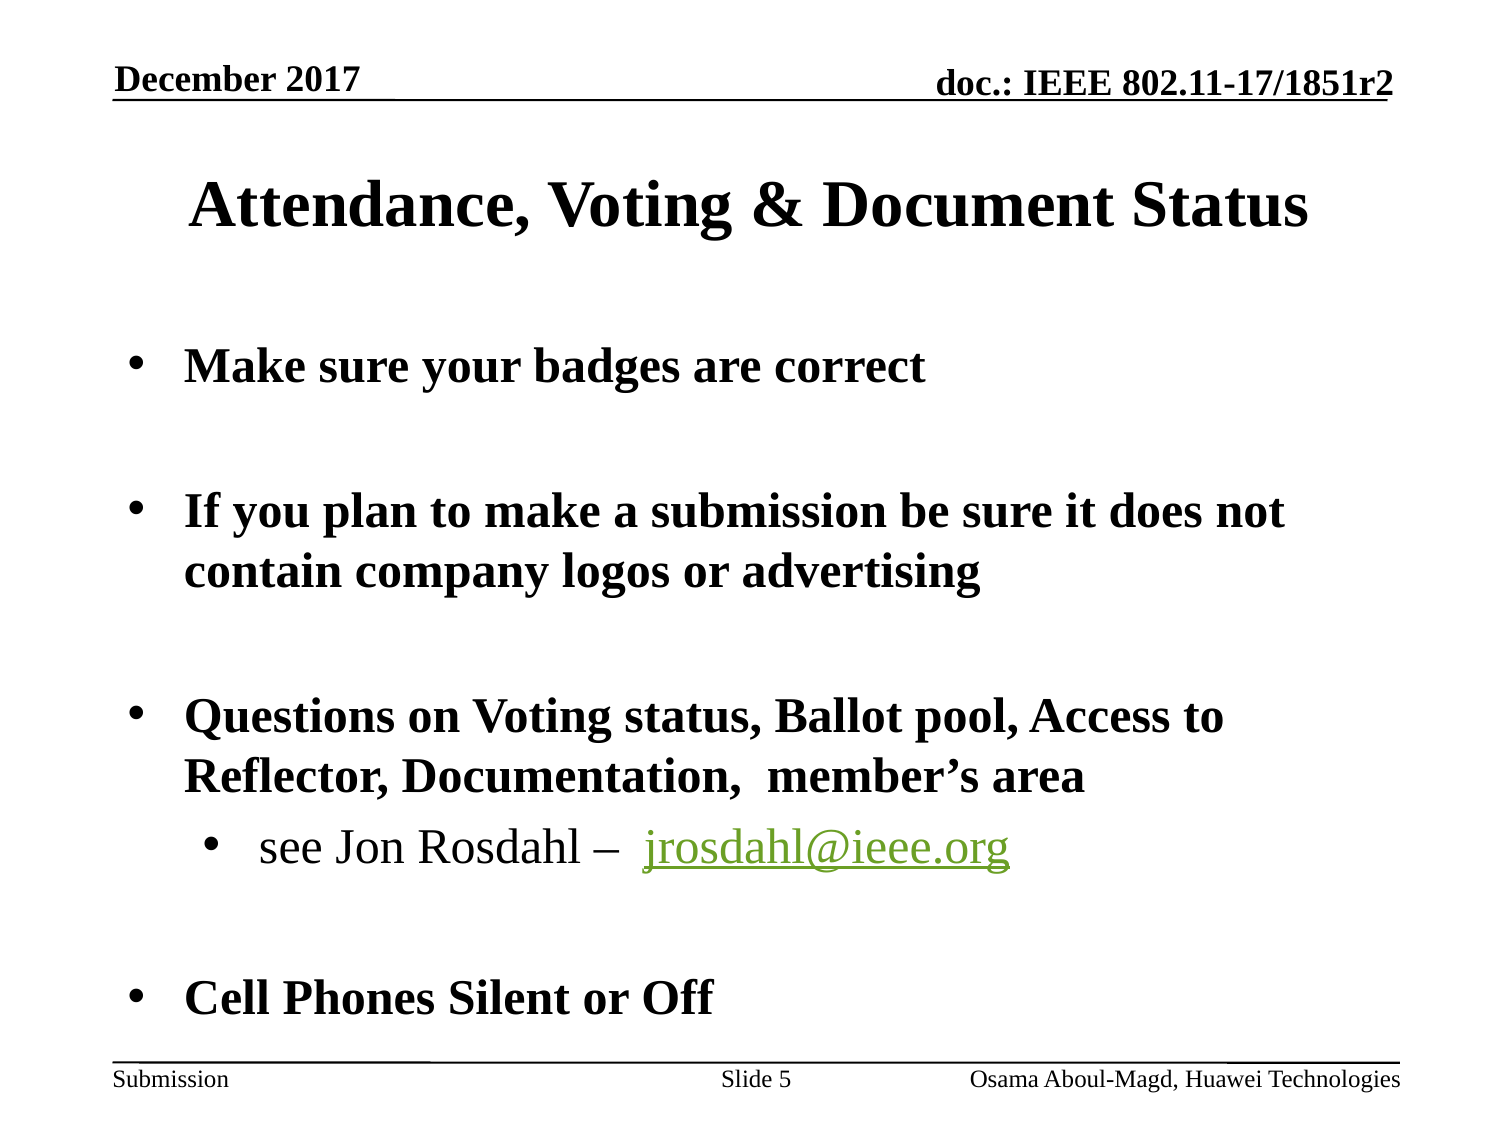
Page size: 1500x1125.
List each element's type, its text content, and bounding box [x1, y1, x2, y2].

slide_number Slide 5 [712, 1061, 800, 1123]
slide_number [114, 54, 423, 100]
footer Osama Aboul-Magd, Huawei Technologies [878, 1061, 1402, 1093]
title Attendance, Voting & Document Status [112, 112, 1388, 288]
list Make sure your badges are correct If you plan to make a submission be sure it does not contain company logos or advertising Questions on Voting status, Ballot pool, Access to Reflector, Documentation, member’s area see Jon Rosdahl – jrosdahl@ieee.org Cell Phones Silent or Off [112, 324, 1388, 1000]
